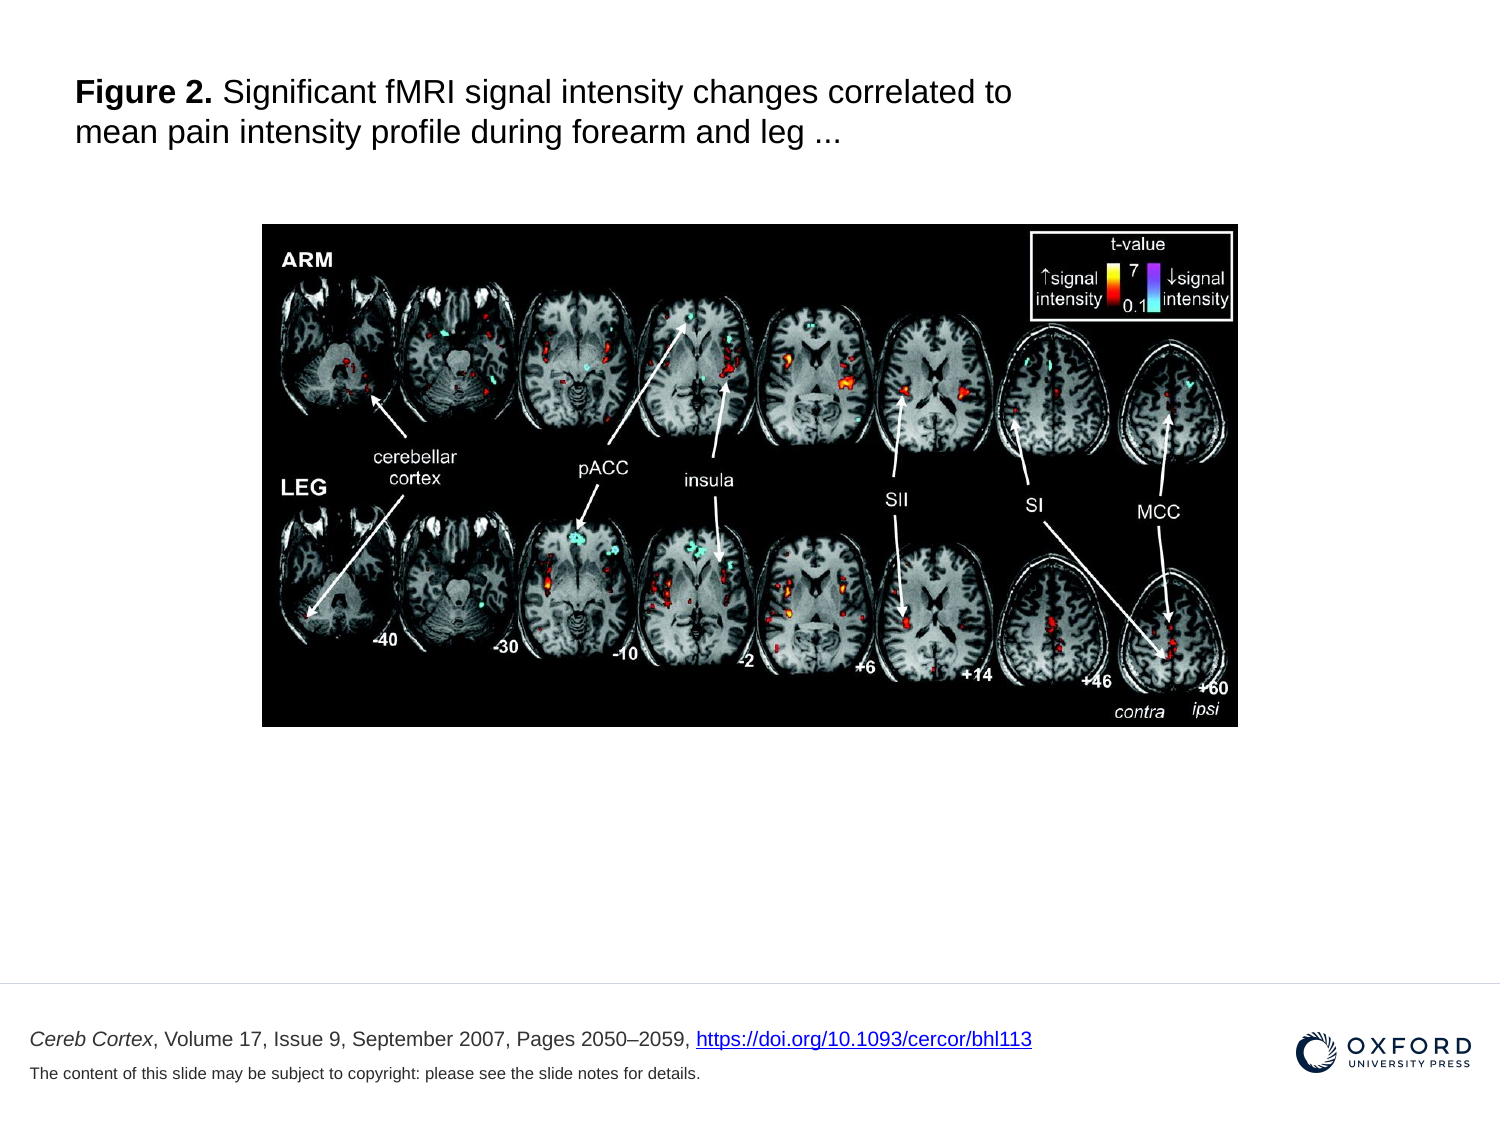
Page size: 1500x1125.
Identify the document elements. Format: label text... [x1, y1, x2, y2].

picture [262, 224, 1238, 727]
footer Cereb Cortex, Volume 17, Issue 9, September 2007, Pages 2050–2059, https://doi.org/10.1093/cercor/bhl113 The content of this slide may be subject to copyright: please see the slide notes for details. [0, 983, 1260, 1125]
picture [1296, 1032, 1471, 1073]
title Figure 2. Significant fMRI signal intensity changes correlated to mean pain intensity profile during forearm and leg ... [75, 69, 1078, 171]
